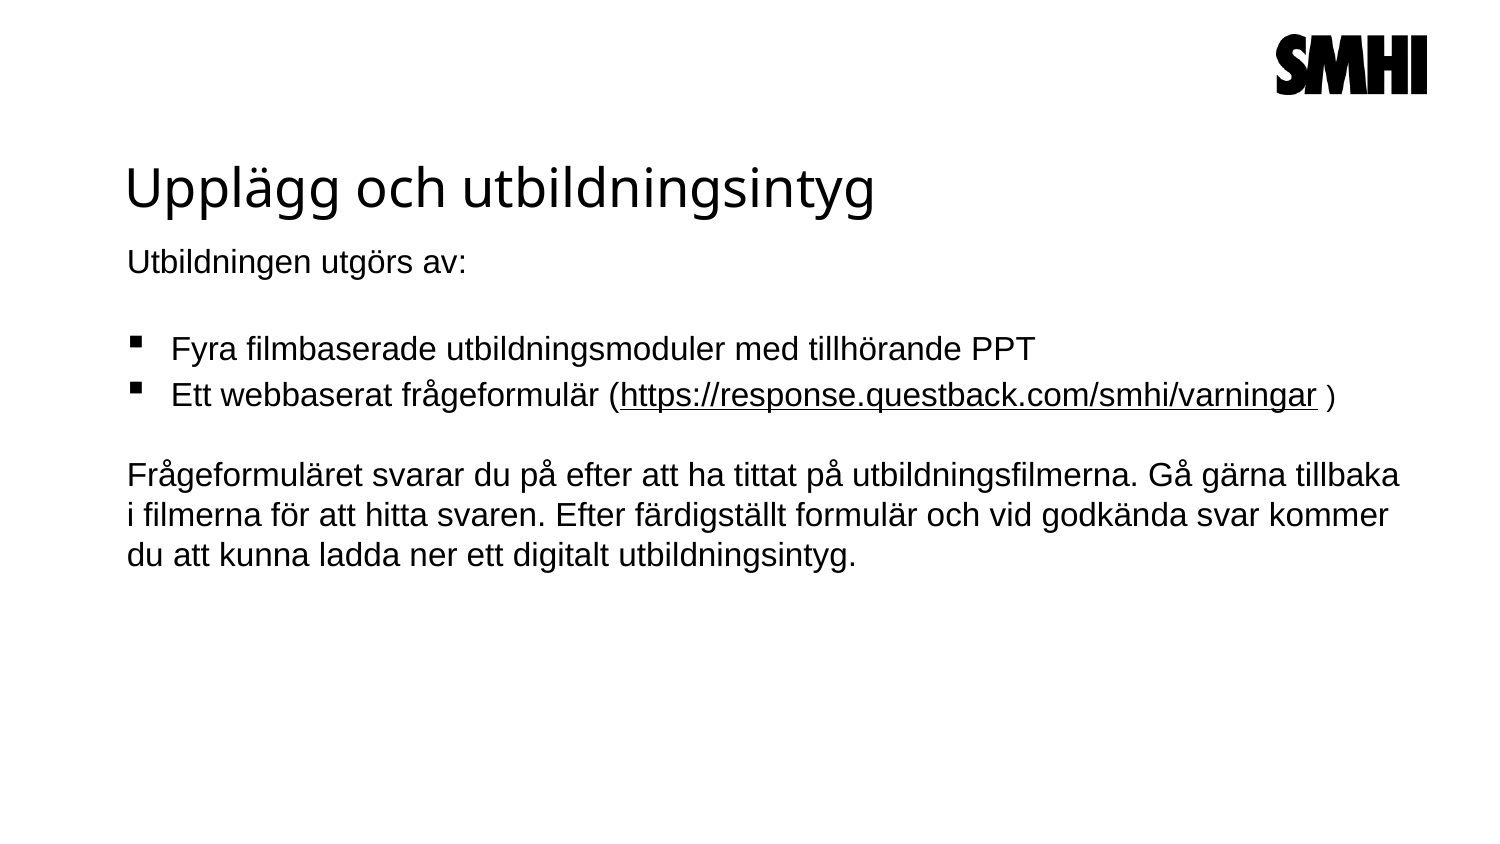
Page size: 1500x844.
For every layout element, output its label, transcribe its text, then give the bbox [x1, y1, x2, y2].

picture [1276, 34, 1427, 95]
title Upplägg och utbildningsintyg [124, 118, 1377, 219]
text_box Utbildningen utgörs av: Fyra filmbaserade utbildningsmoduler med tillhörande PPT Ett webbaserat frågeformulär (https://response.questback.com/smhi/varningar ) Frågeformuläret svarar du på efter att ha tittat på utbildningsfilmerna. Gå gärna tillbaka i filmerna för att hitta svaren. Efter färdigställt formulär och vid godkända svar kommer du att kunna ladda ner ett digitalt utbildningsintyg. [112, 232, 1424, 621]
